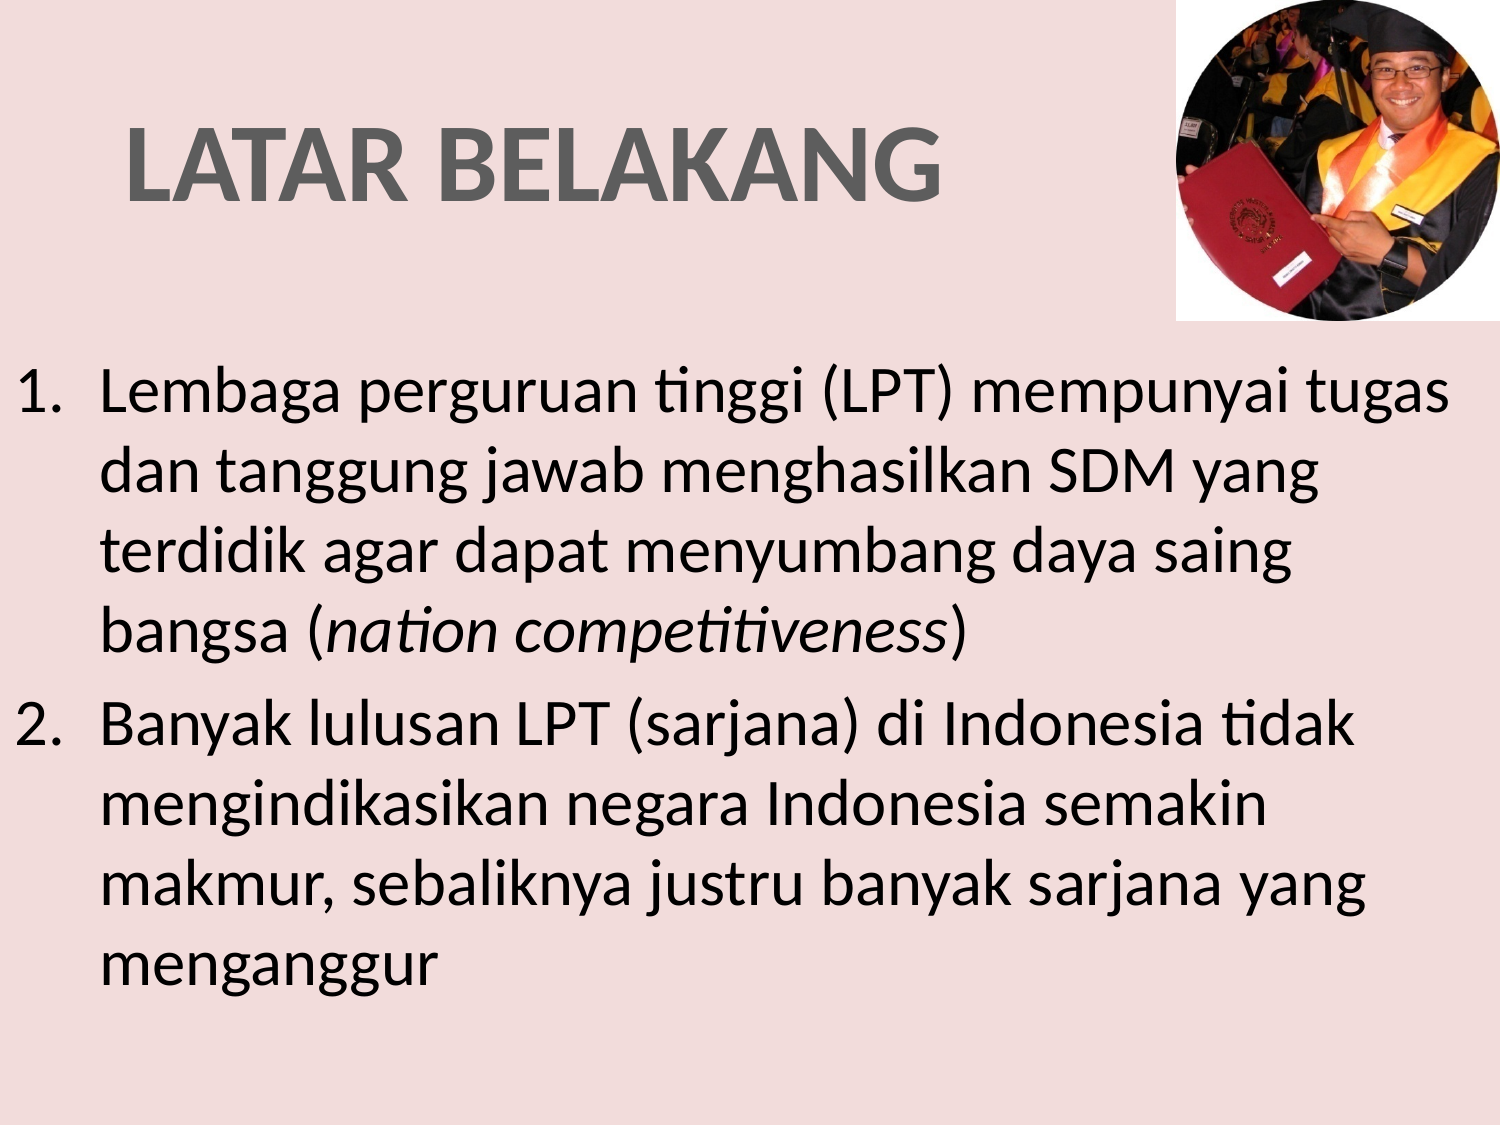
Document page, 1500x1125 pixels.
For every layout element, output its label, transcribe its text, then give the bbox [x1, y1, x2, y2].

picture [1176, 0, 1500, 321]
text_box LATAR BELAKANG [109, 81, 960, 232]
text_box Lembaga perguruan tinggi (LPT) mempunyai tugas dan tanggung jawab menghasilkan SDM yang terdidik agar dapat menyumbang daya saing bangsa (nation competitiveness) Banyak lulusan LPT (sarjana) di Indonesia tidak mengindikasikan negara Indonesia semakin makmur, sebaliknya justru banyak sarjana yang menganggur [0, 0, 1500, 1125]
